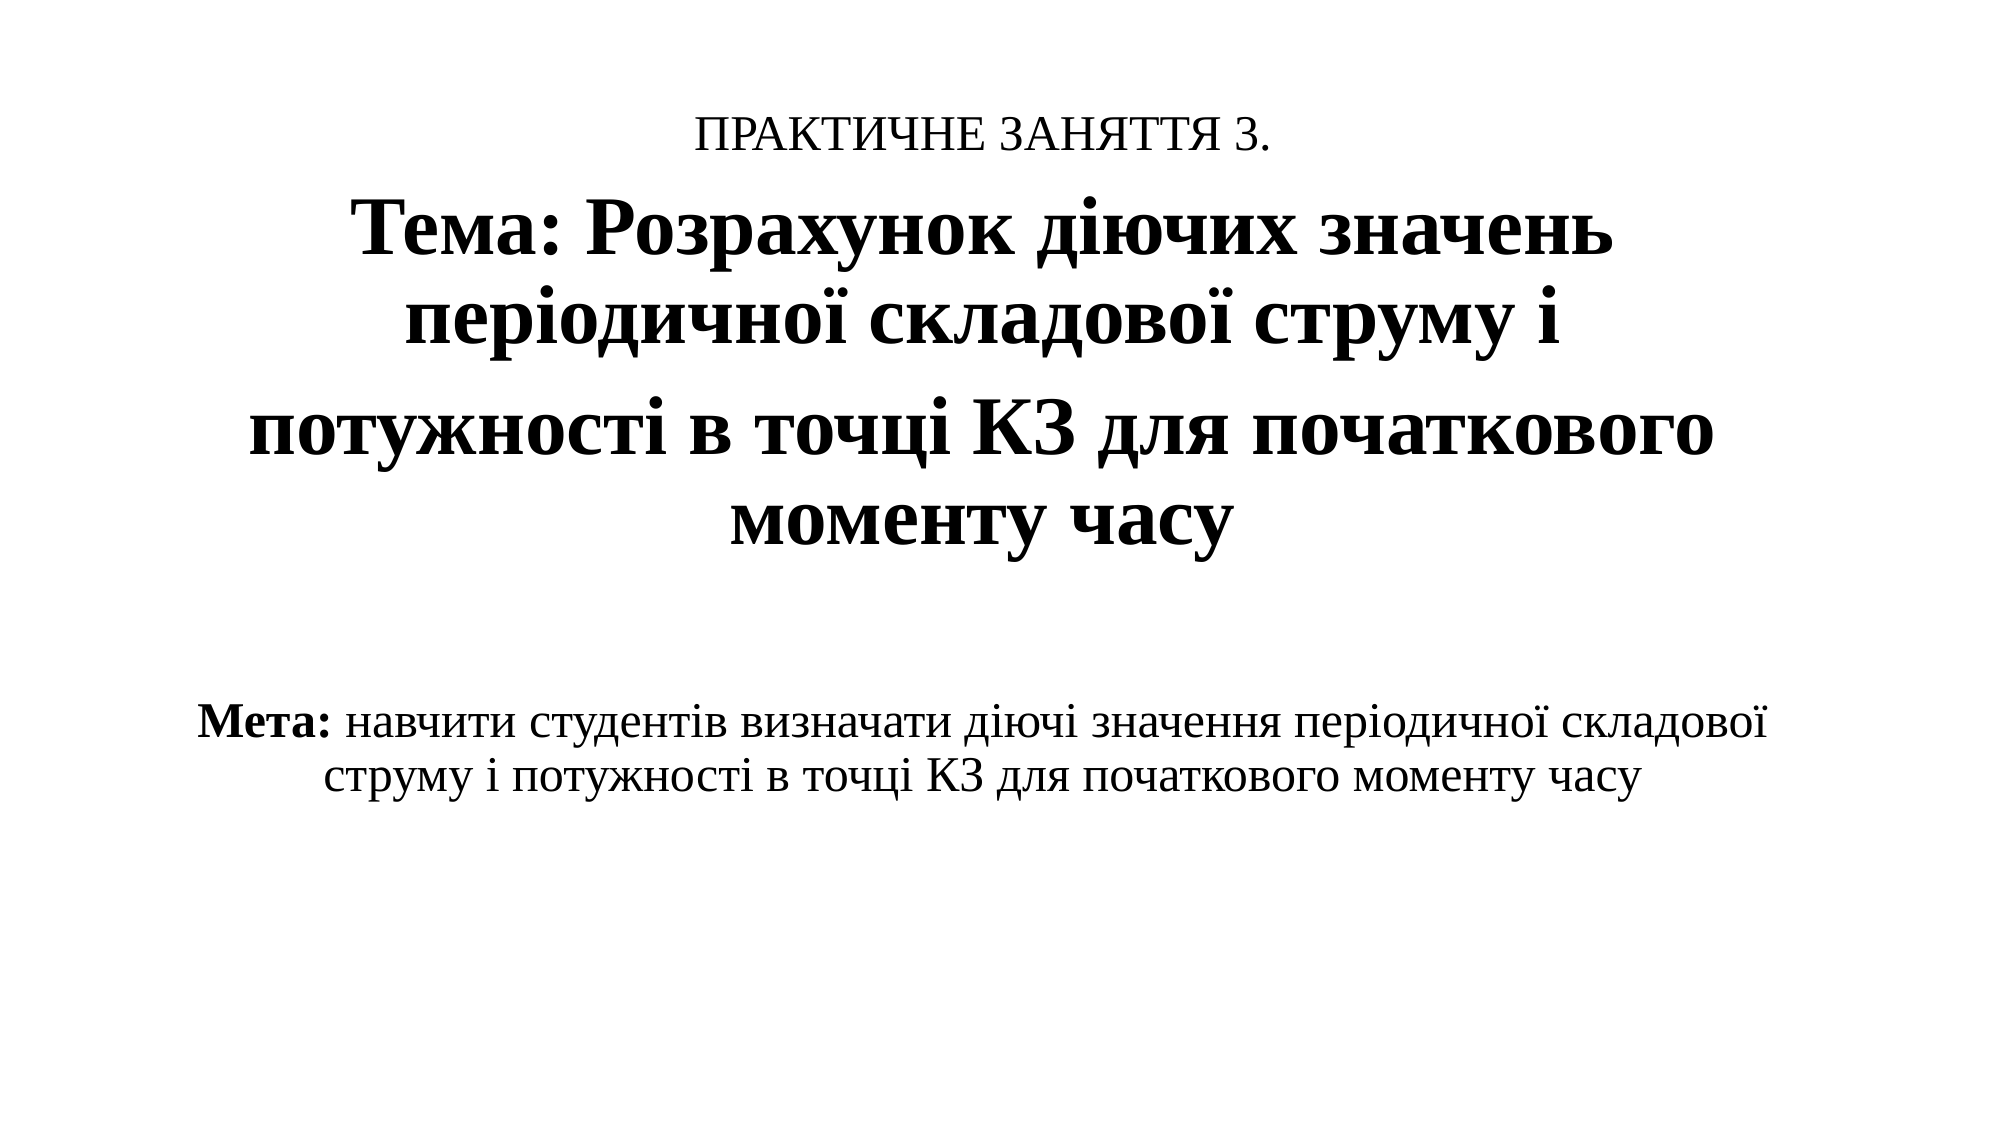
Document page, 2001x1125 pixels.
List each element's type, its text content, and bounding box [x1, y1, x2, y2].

subtitle ПРАКТИЧНЕ ЗАНЯТТЯ 3. Тема: Розрахунок діючих значень періодичної складової струму і потужності в точці КЗ для початкового моменту часу Мета: навчити студентів визначати діючі значення періодичної складової струму і потужності в точці КЗ для початкового моменту часу [106, 99, 1860, 1022]
